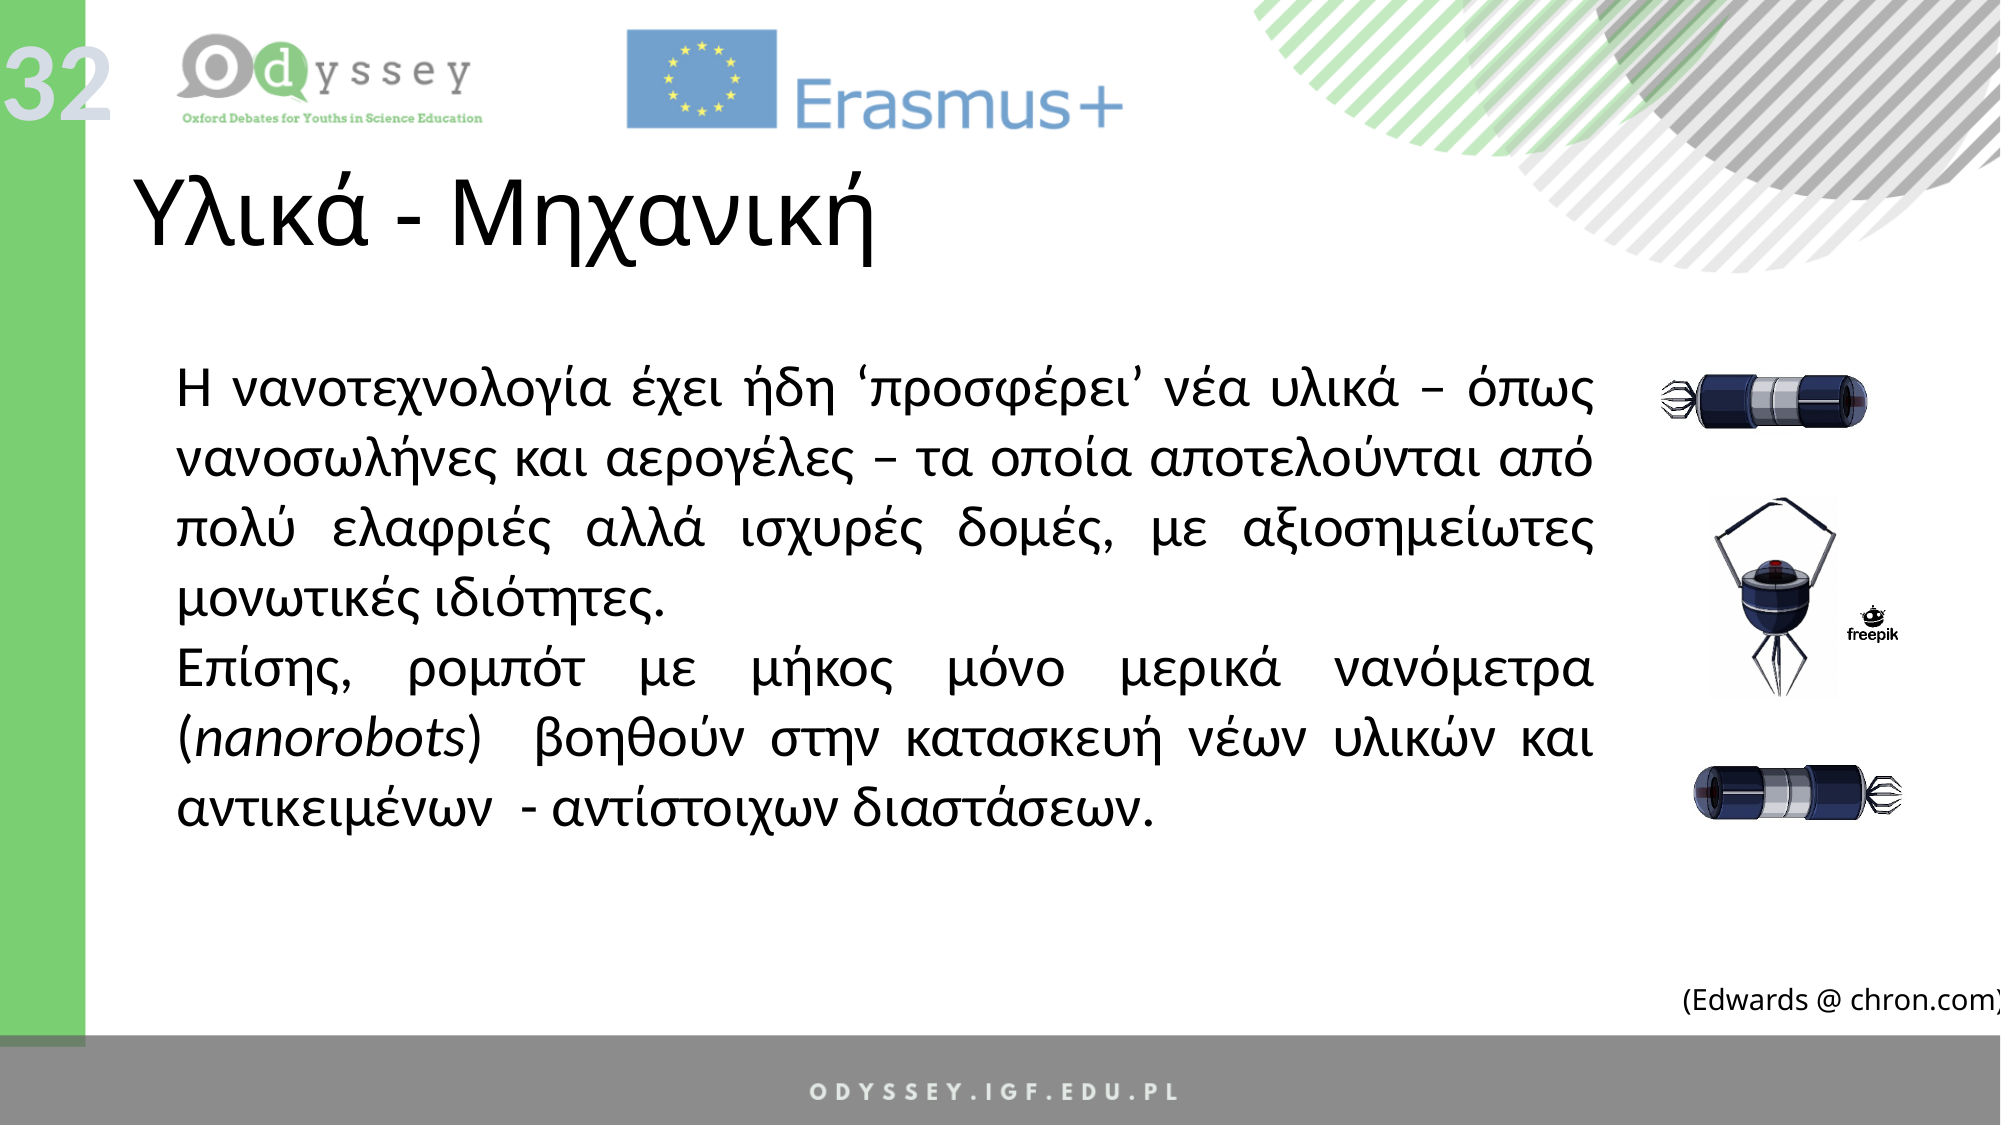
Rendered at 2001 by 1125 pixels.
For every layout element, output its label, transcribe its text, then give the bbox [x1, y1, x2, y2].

text_box Η νανοτεχνολογία έχει ήδη ‘προσφέρει’ νέα υλικά – όπως νανοσωλήνες και αερογέλες – τα οποία αποτελούνται από πολύ ελαφριές αλλά ισχυρές δομές, με αξιοσημείωτες μονωτικές ιδιότητες. Επίσης, ρομπότ με μήκος μόνο μερικά νανόμετρα (nanorobots) βοηθούν στην κατασκευή νέων υλικών και αντικειμένων - αντίστοιχων διαστάσεων. [162, 304, 1610, 916]
picture [0, 0, 2001, 1125]
text_box 32 [0, 0, 138, 150]
text_box Υλικά - Μηχανική [118, 126, 1844, 304]
text_box (Edwards @ chron.com) [1668, 973, 2000, 1024]
